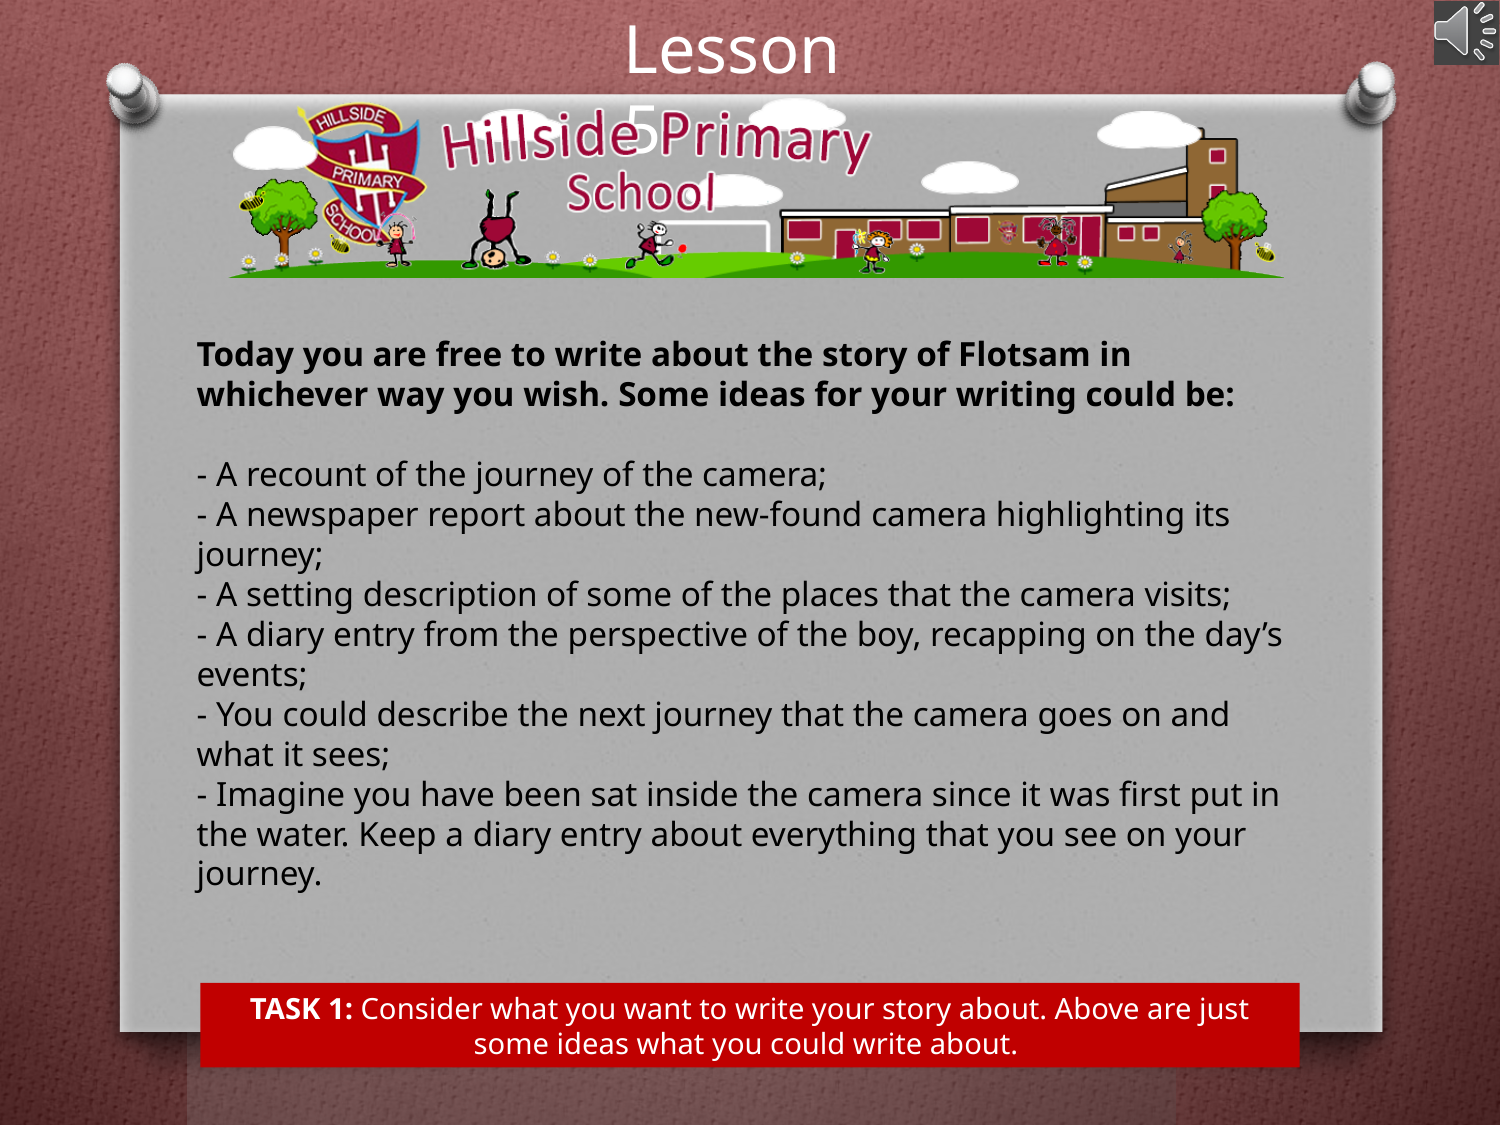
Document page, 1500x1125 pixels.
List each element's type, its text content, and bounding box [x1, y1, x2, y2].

text_box Lesson 5 [608, 0, 904, 95]
picture [1317, 35, 1439, 156]
text_box Today you are free to write about the story of Flotsam in whichever way you wish. Some ideas for your writing could be: - A recount of the journey of the camera; - A newspaper report about the new-found camera highlighting its journey; - A setting description of some of the places that the camera visits; - A diary entry from the perspective of the boy, recapping on the day’s events; - You could describe the next journey that the camera goes on and what it sees; - Imagine you have been sat inside the camera since it was first put in the water. Keep a diary entry about everything that you see on your journey. [181, 326, 1319, 900]
picture [227, 95, 1284, 278]
picture [75, 29, 198, 153]
text_box TASK 1: Consider what you want to write your story about. Above are just some ideas what you could write about. [200, 982, 1300, 1068]
picture [1433, 0, 1500, 67]
